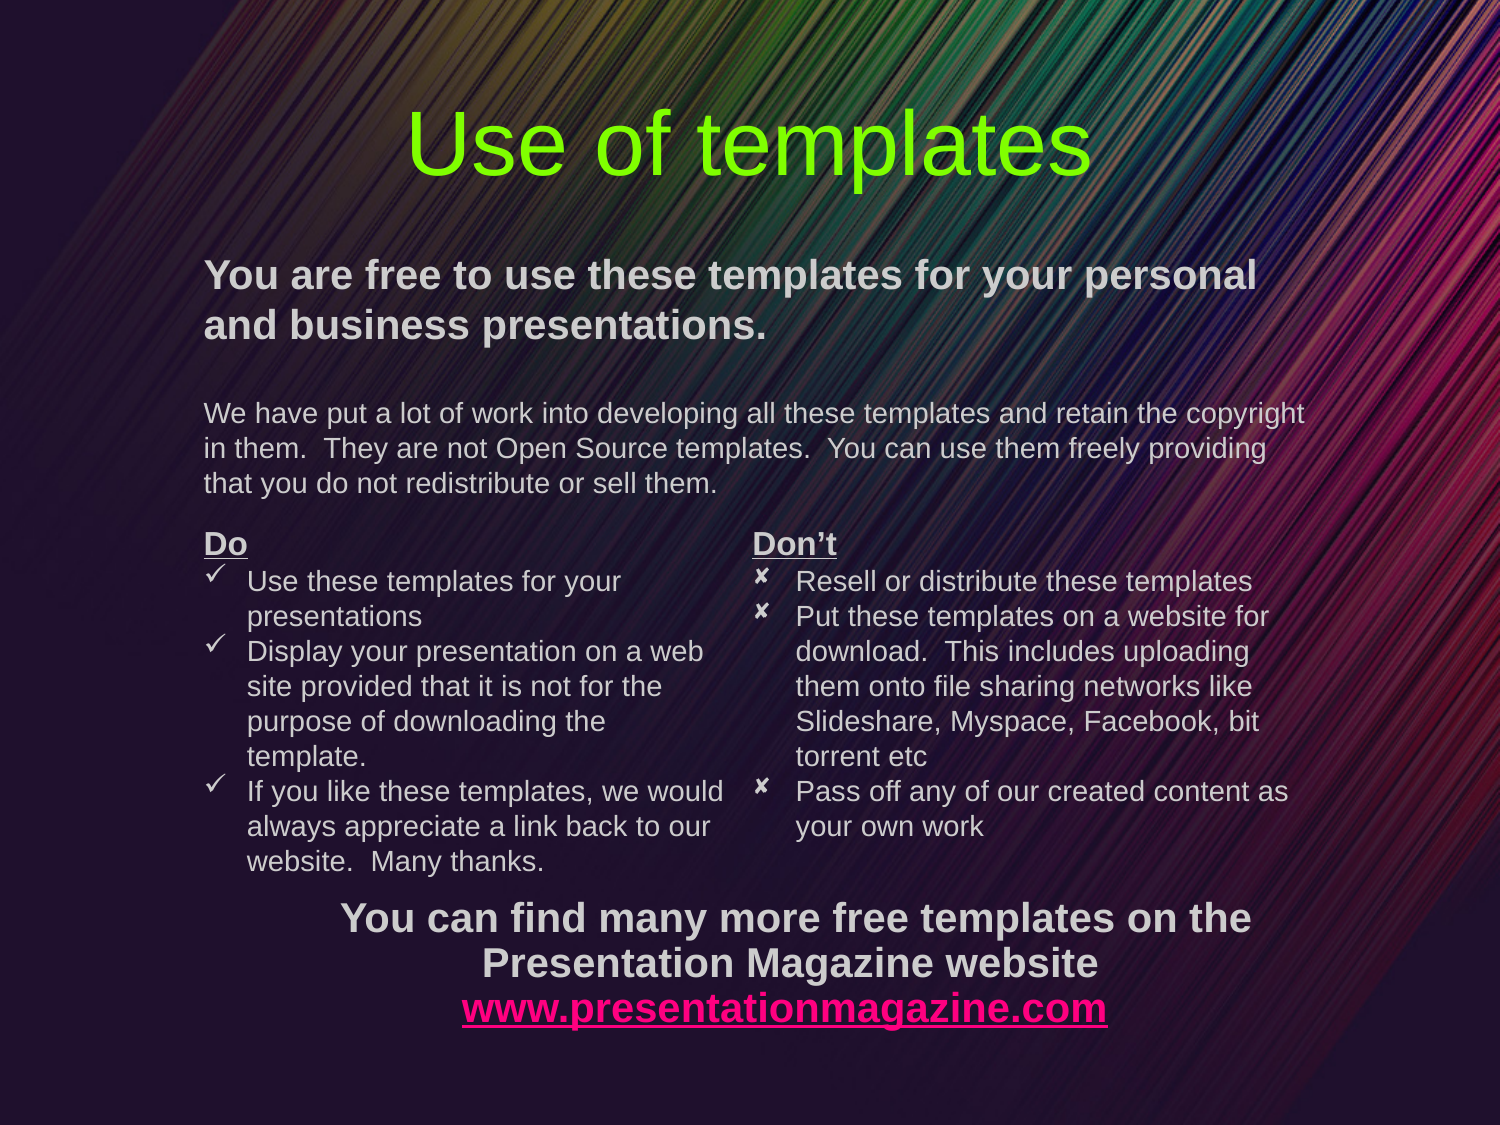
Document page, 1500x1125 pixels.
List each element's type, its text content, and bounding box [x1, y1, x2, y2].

text_box We have put a lot of work into developing all these templates and retain the copyright in them. They are not Open Source templates. You can use them freely providing that you do not redistribute or sell them. [188, 387, 1325, 507]
text_box You are free to use these templates for your personal and business presentations. [188, 240, 1329, 355]
title Use of templates [75, 45, 1425, 233]
text_box Don’t Resell or distribute these templates Put these templates on a website for download. This includes uploading them onto file sharing networks like Slideshare, Myspace, Facebook, bit torrent etc Pass off any of our created content as your own work [737, 515, 1335, 850]
picture [0, 0, 1500, 1125]
text_box You can find many more free templates on the Presentation Magazine website www.presentationmagazine.com [171, 889, 1347, 1040]
text_box [88, 208, 1436, 1083]
text_box Do Use these templates for your presentations Display your presentation on a web site provided that it is not for the purpose of downloading the template. If you like these templates, we would always appreciate a link back to our website. Many thanks. [188, 515, 749, 889]
